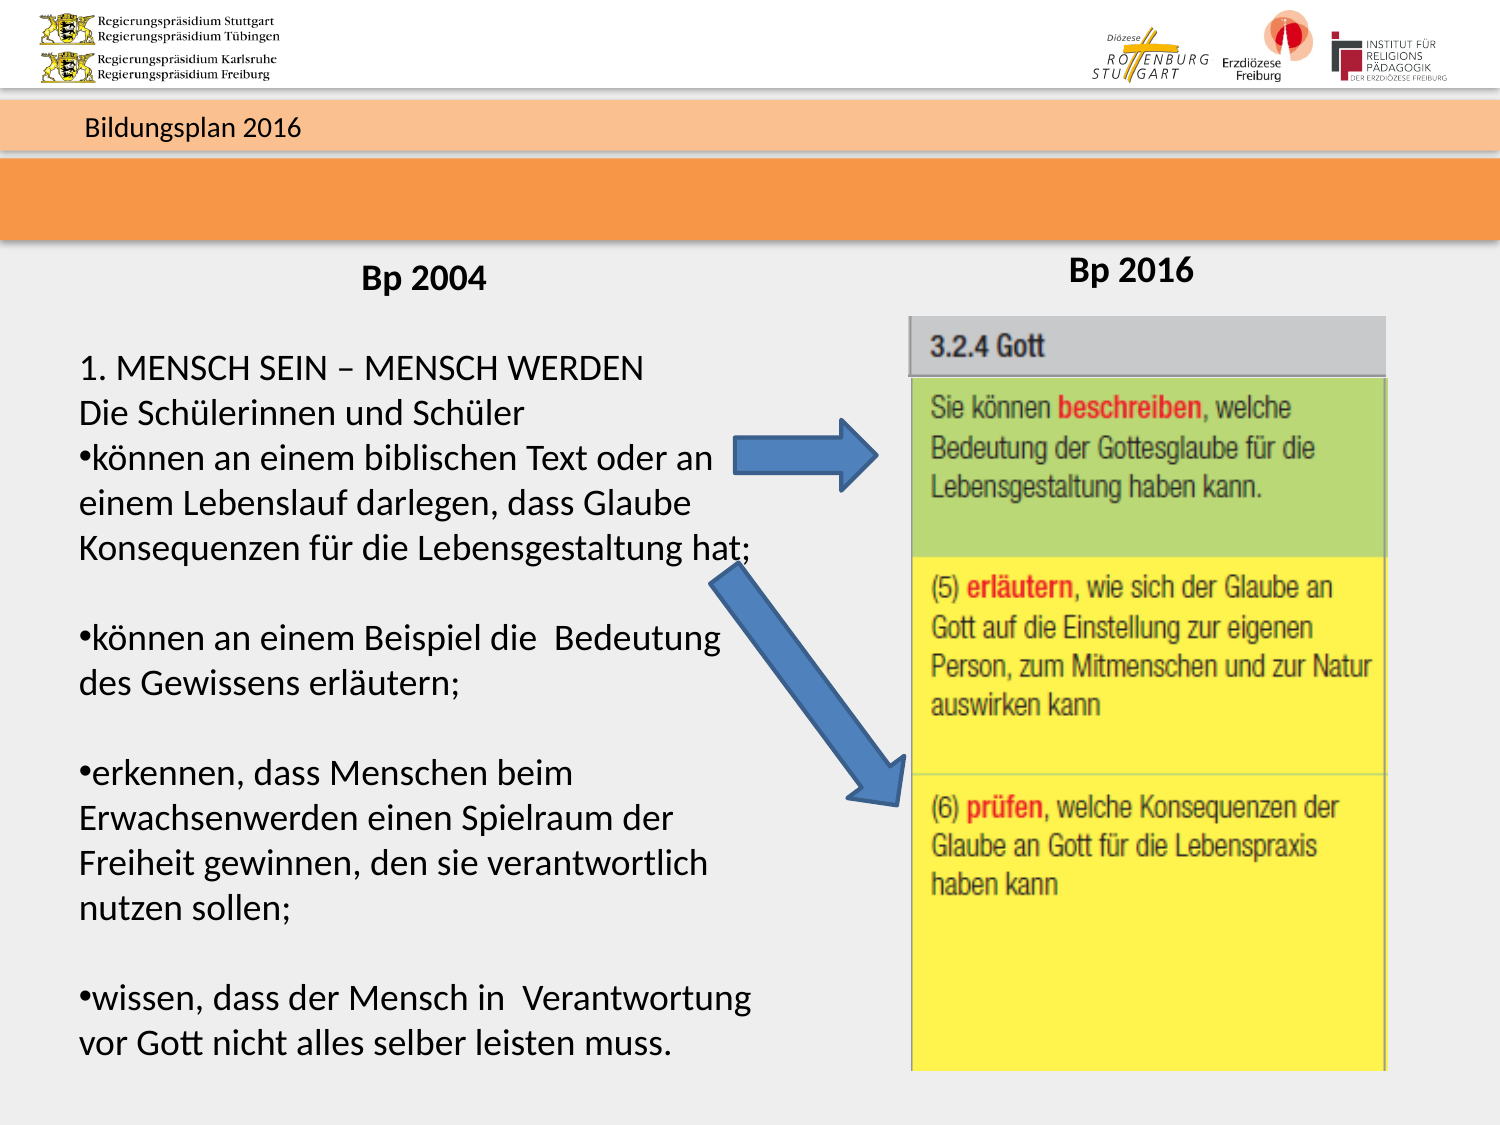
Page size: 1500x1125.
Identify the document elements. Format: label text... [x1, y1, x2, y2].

text_box [708, 560, 905, 808]
text_box [732, 417, 879, 493]
picture [1331, 31, 1447, 81]
picture [1092, 27, 1216, 83]
text_box Bp 2016 [788, 237, 1474, 432]
picture [908, 316, 1387, 377]
picture [40, 50, 334, 83]
list Bildungsplan 2016 [69, 101, 1388, 160]
text_box Bp 2004 1. MENSCH SEIN – MENSCH WERDEN Die Schülerinnen und Schüler können an einem biblischen Text oder an einem Lebenslauf darlegen, dass Glaube Konsequenzen für die Lebensgestaltung hat; können an einem Beispiel die Bedeutung des Gewissens erläutern; erkennen, dass Menschen beim Erwachsenwerden einen Spielraum der Freiheit gewinnen, den sie verantwortlich nutzen sollen; wissen, dass der Mensch in Verantwortung vor Gott nicht alles selber leisten muss. [63, 245, 785, 1071]
picture [1223, 10, 1313, 82]
picture [39, 12, 340, 45]
picture [910, 378, 1388, 1072]
